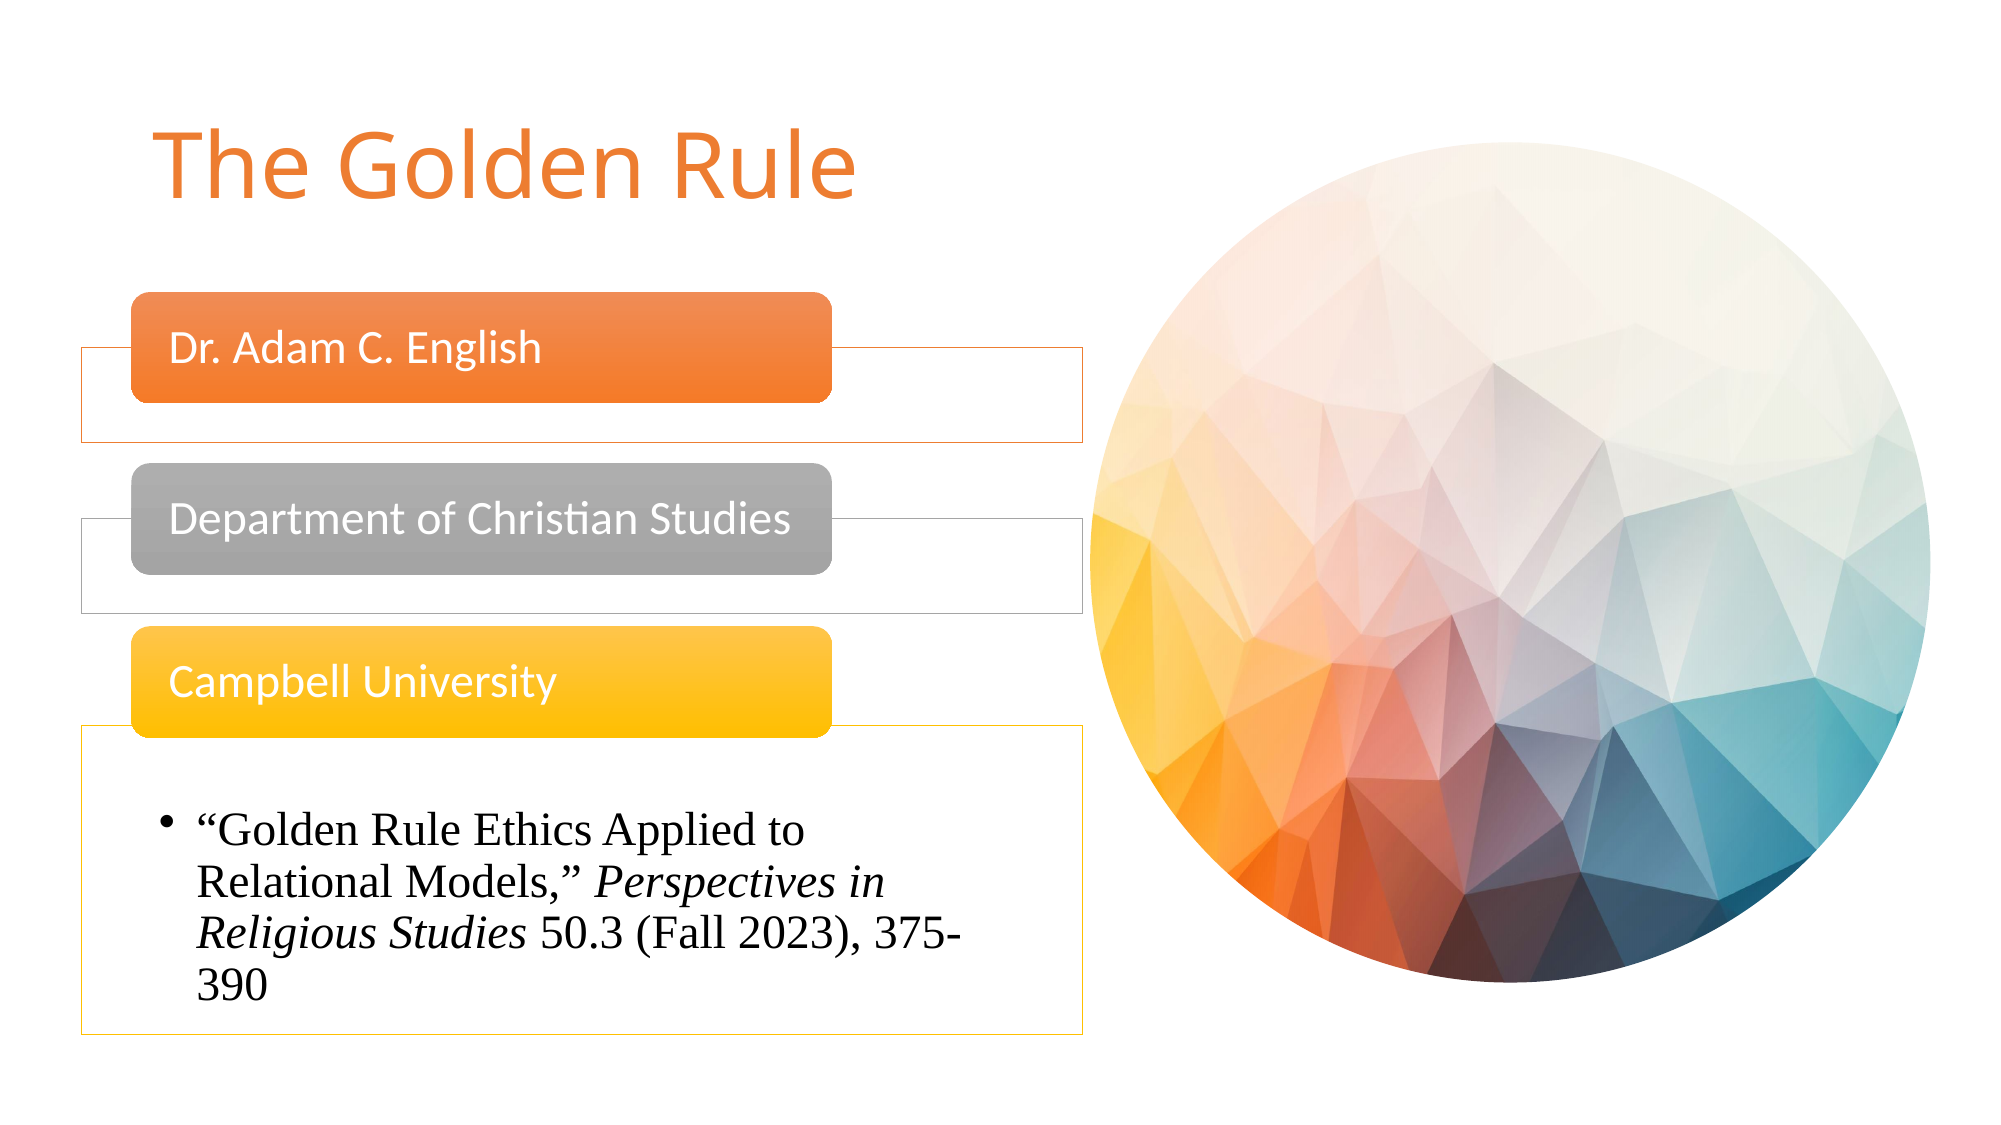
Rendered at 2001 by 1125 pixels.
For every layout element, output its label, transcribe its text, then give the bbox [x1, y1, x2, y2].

picture [1090, 142, 1931, 983]
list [81, 256, 1083, 1035]
title The Golden Rule [137, 59, 1023, 256]
